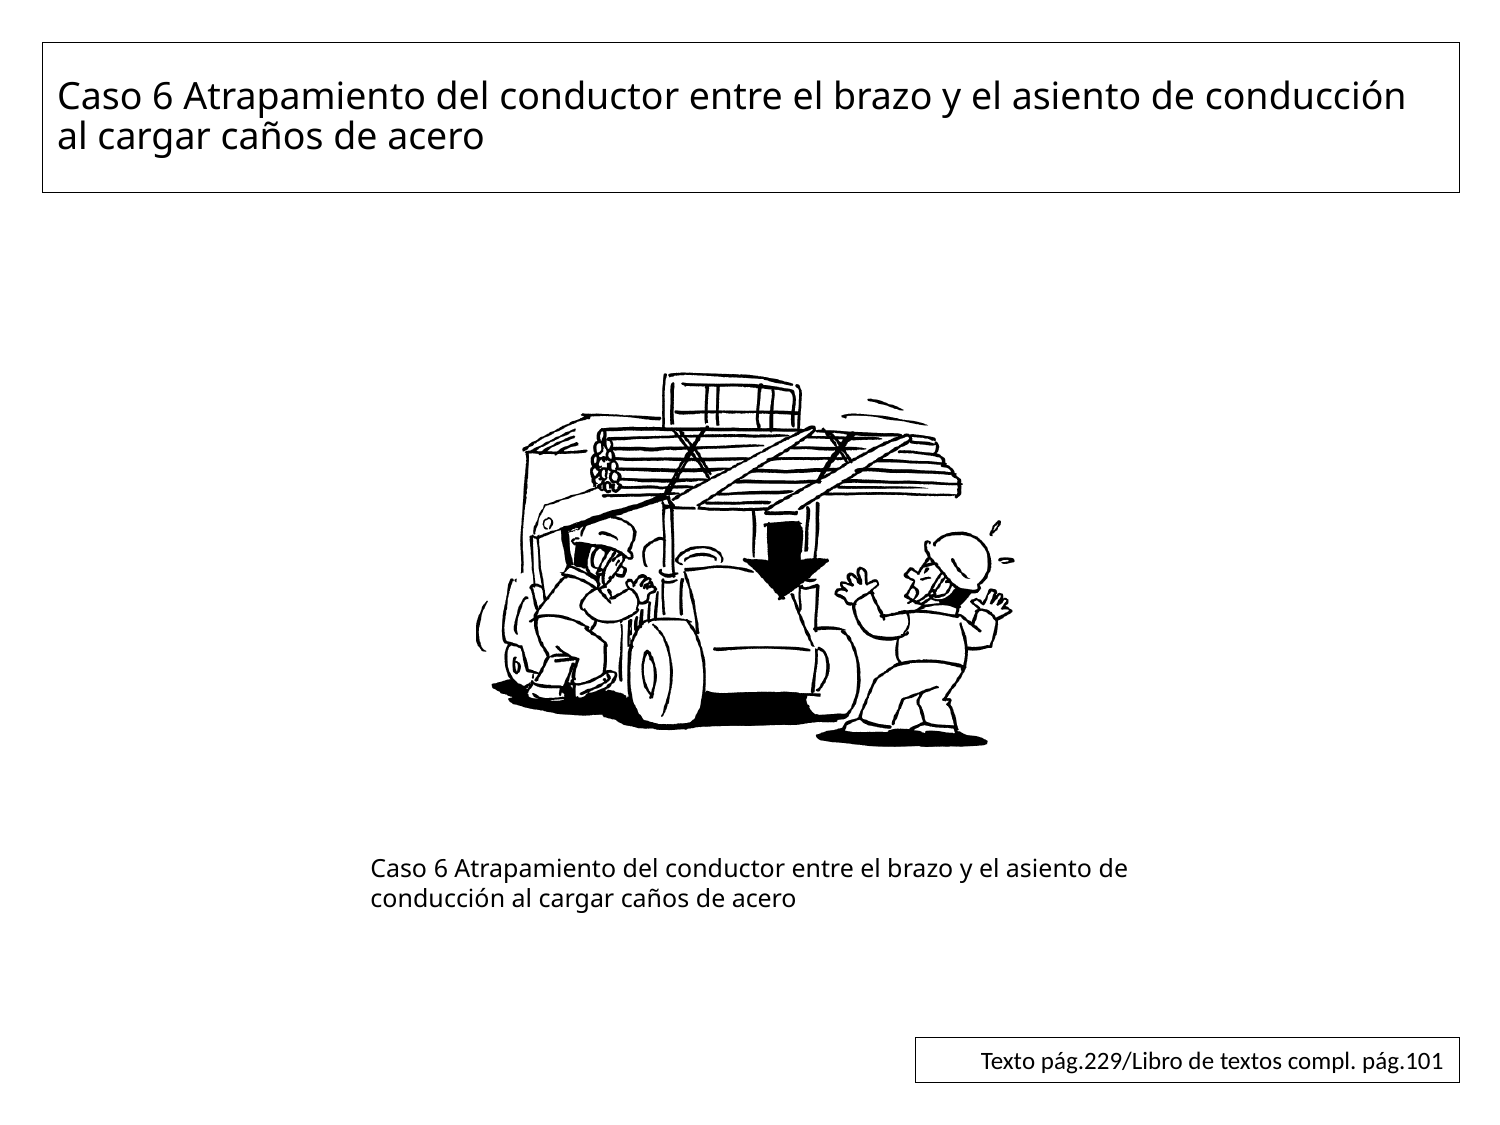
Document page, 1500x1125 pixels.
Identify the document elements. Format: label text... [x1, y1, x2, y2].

title Caso 6 Atrapamiento del conductor entre el brazo y el asiento de conducción al cargar caños de acero [42, 42, 1460, 193]
picture [476, 363, 1024, 762]
text_box Texto pág.229/Libro de textos compl. pág.101 [915, 1037, 1460, 1083]
text_box Caso 6 Atrapamiento del conductor entre el brazo y el asiento de conducción al cargar caños de acero [351, 844, 1149, 920]
